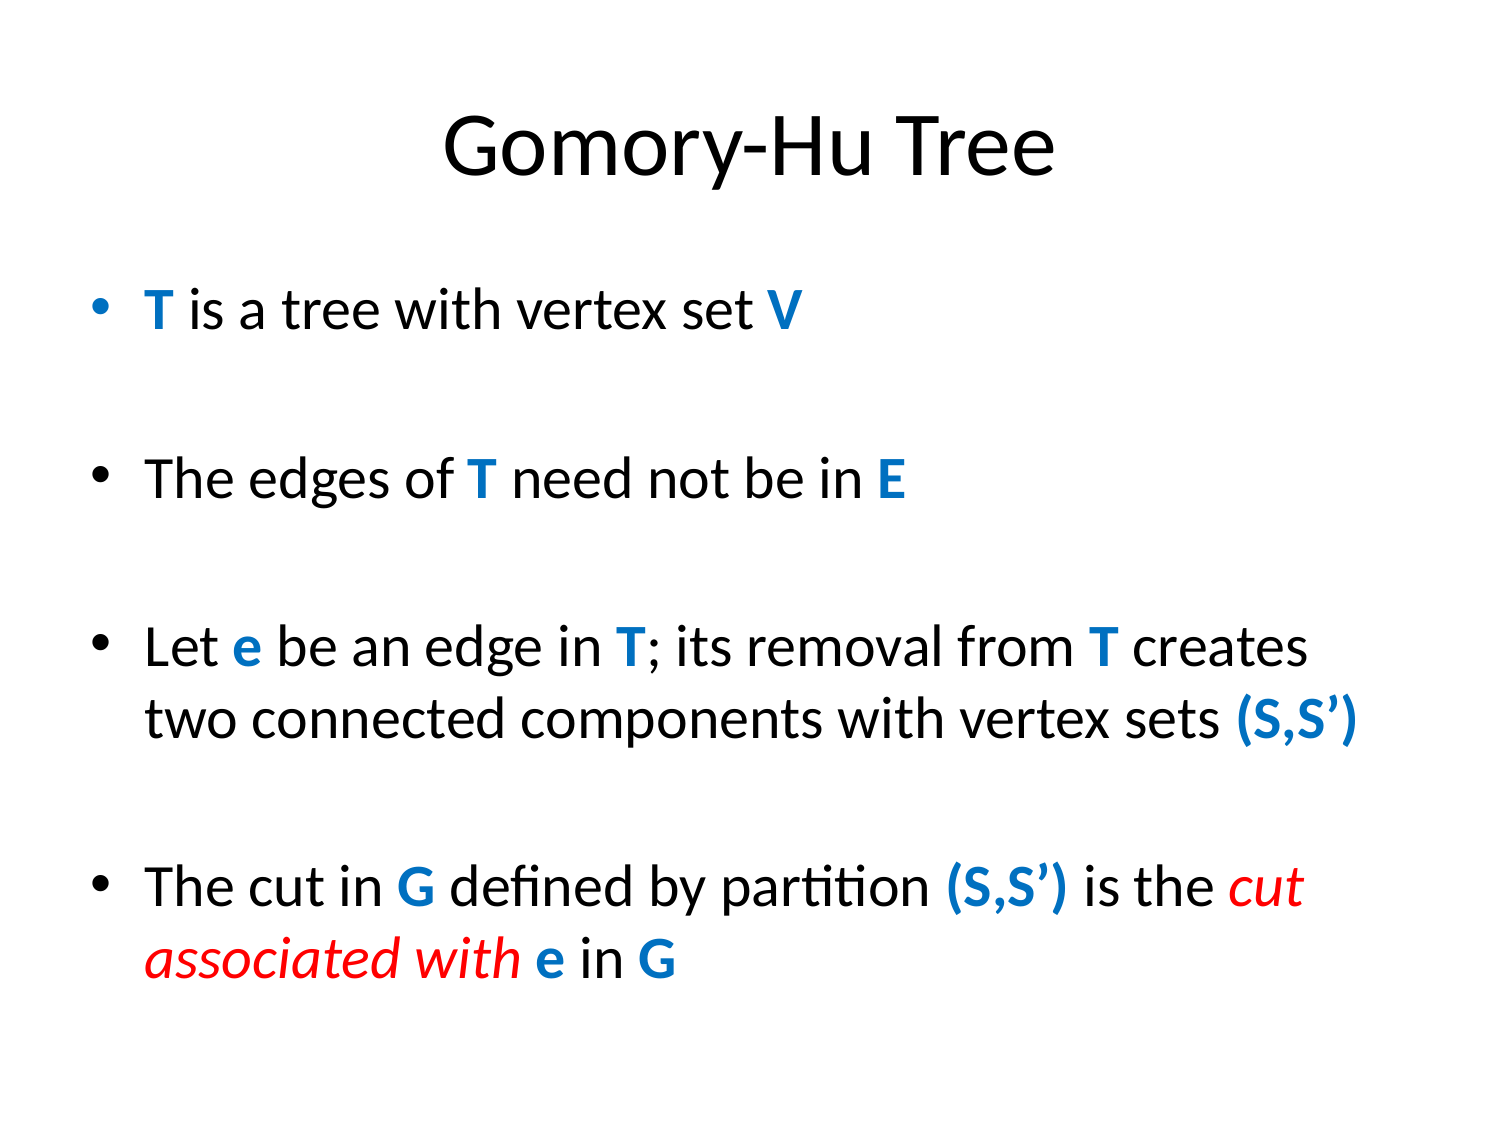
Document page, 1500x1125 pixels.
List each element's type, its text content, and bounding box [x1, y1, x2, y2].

title Gomory-Hu Tree [75, 45, 1425, 233]
list T is a tree with vertex set V The edges of T need not be in E Let e be an edge in T; its removal from T creates two connected components with vertex sets (S,S’) The cut in G defined by partition (S,S’) is the cut associated with e in G [75, 262, 1425, 1005]
